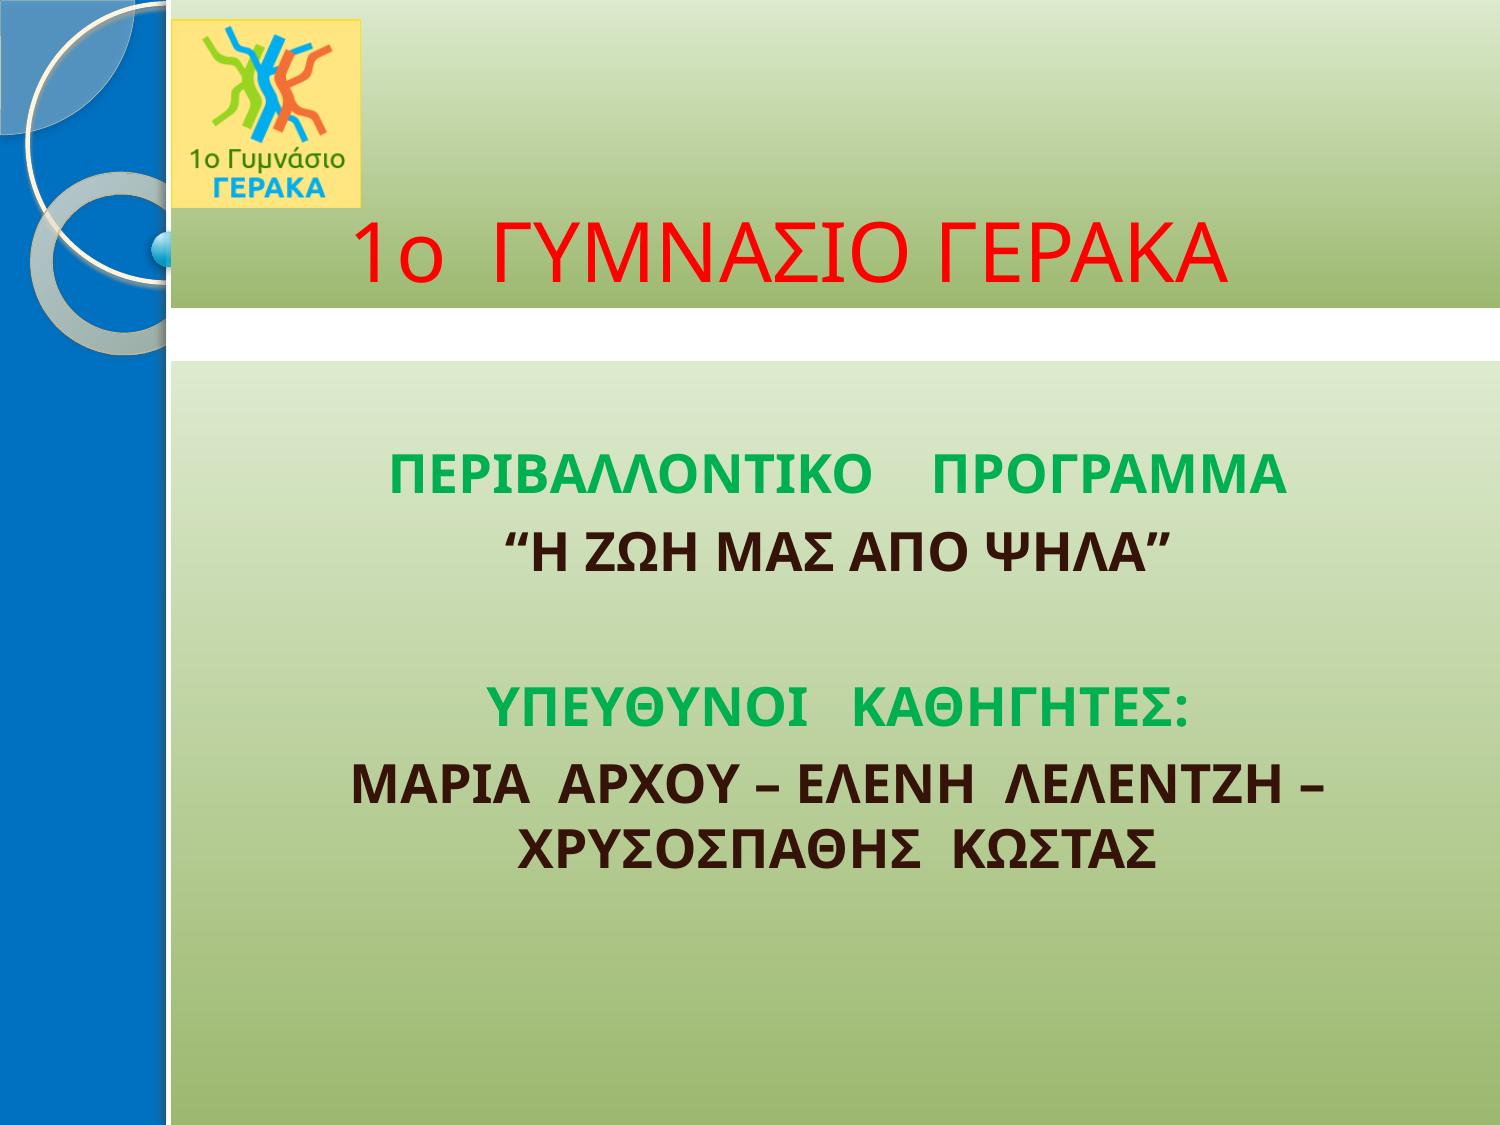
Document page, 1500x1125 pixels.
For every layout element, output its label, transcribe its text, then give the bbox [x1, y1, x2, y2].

title 1ο ΓΥΜΝΑΣΙΟ ΓΕΡΑΚΑ [171, 0, 1500, 308]
picture [170, 18, 361, 209]
subtitle ΠΕΡΙΒΑΛΛΟΝΤΙΚΟ ΠΡΟΓΡΑΜΜΑ “Η ΖΩΗ ΜΑΣ ΑΠΟ ΨΗΛΑ” ΥΠΕΥΘΥΝΟΙ ΚΑΘΗΓΗΤΕΣ: ΜΑΡΙΑ ΑΡΧΟΥ – ΕΛΕΝΗ ΛΕΛΕΝΤΖΗ – ΧΡΥΣΟΣΠΑΘΗΣ ΚΩΣΤΑΣ [171, 361, 1500, 1125]
